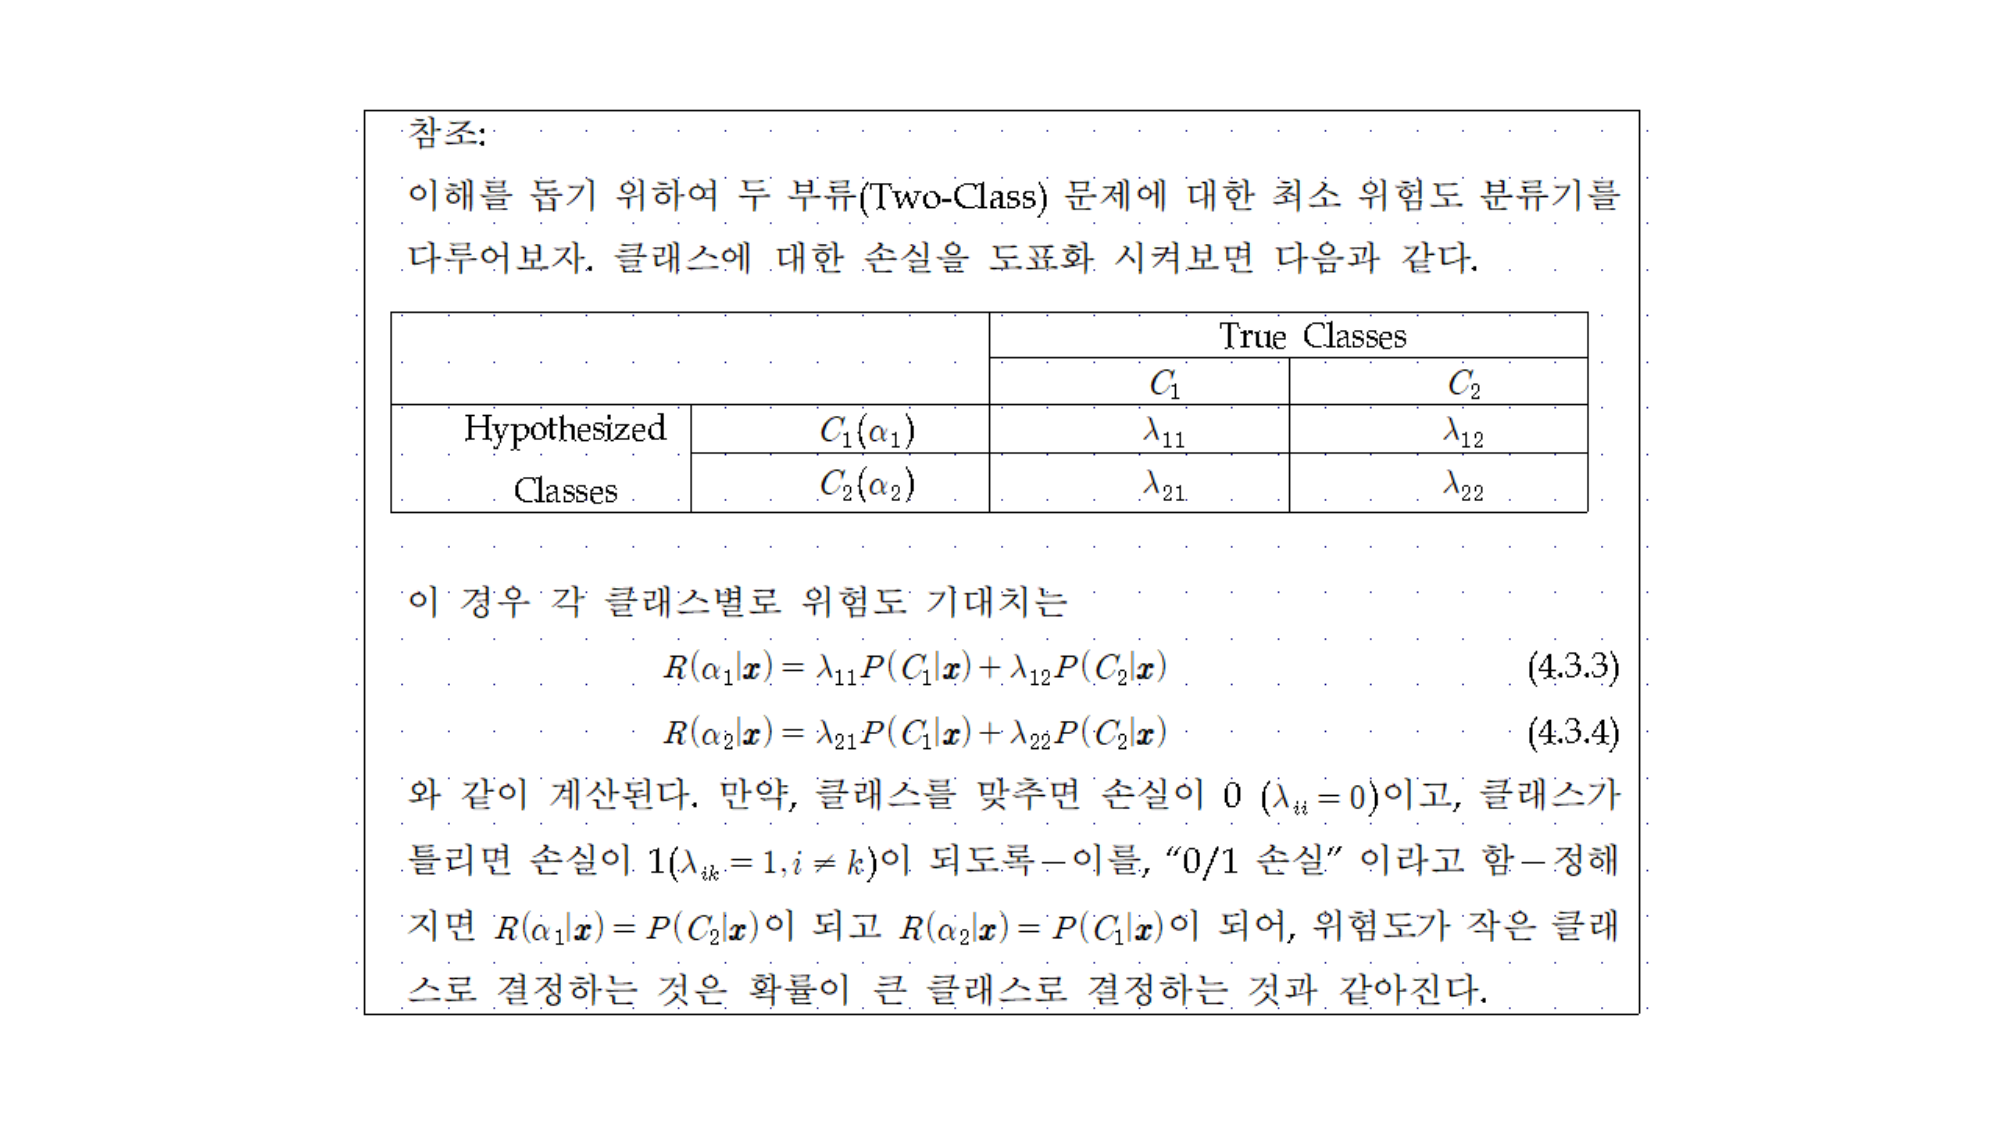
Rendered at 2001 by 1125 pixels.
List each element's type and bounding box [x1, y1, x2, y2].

picture [349, 96, 1650, 1029]
